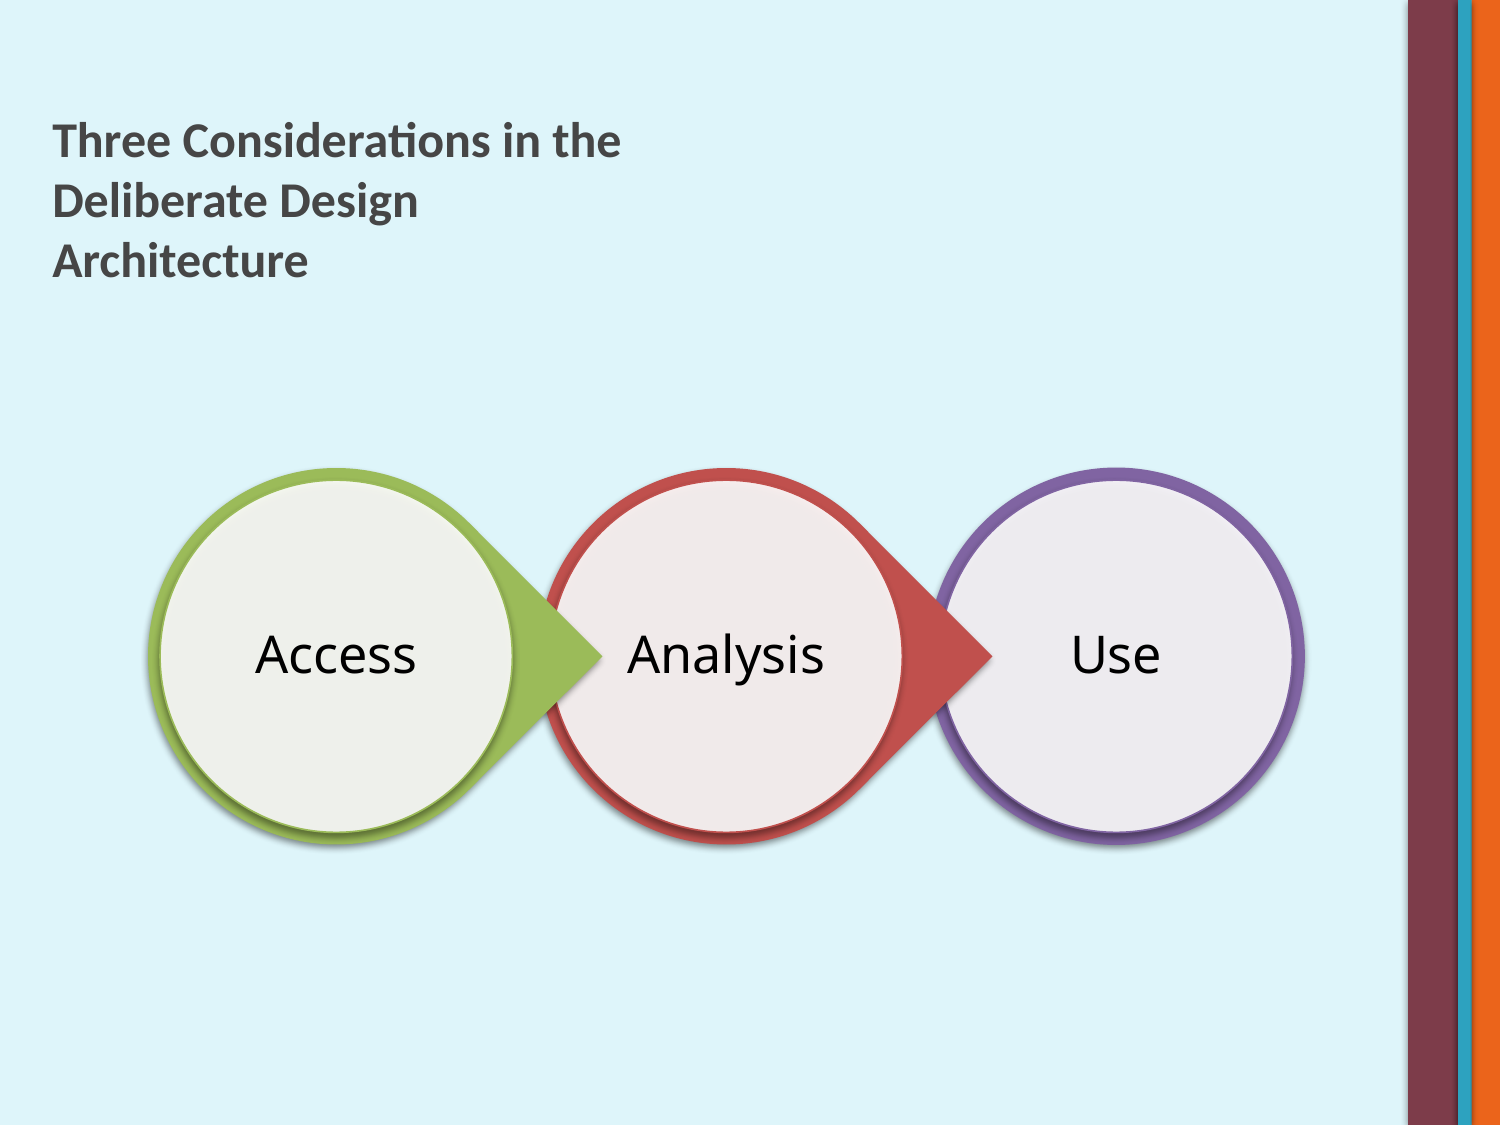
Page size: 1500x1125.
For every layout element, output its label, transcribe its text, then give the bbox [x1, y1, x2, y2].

list Three Considerations in the Deliberate Design Architecture [37, 99, 675, 313]
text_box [62, 299, 1313, 1013]
